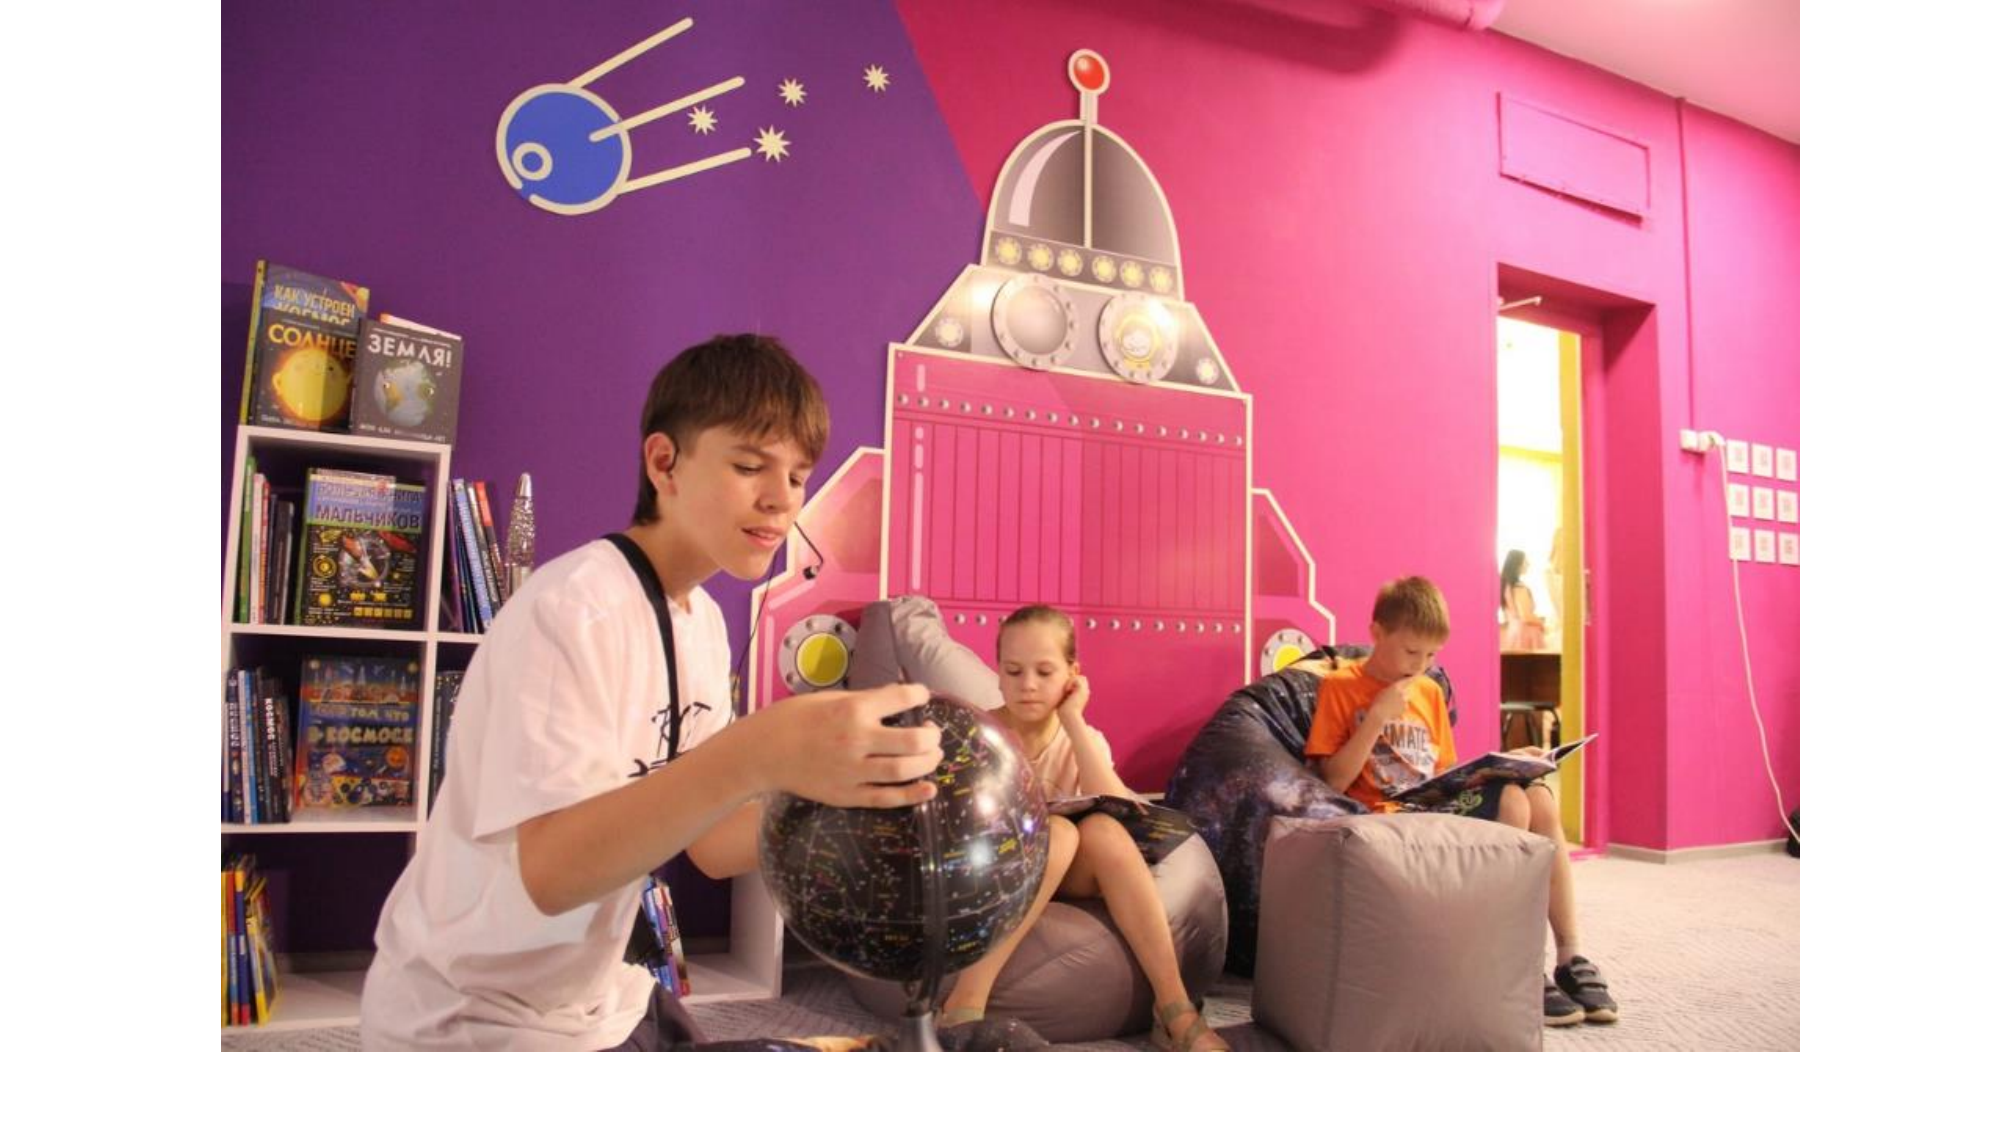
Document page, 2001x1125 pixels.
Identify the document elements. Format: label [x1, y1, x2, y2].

picture [221, 0, 1800, 1052]
